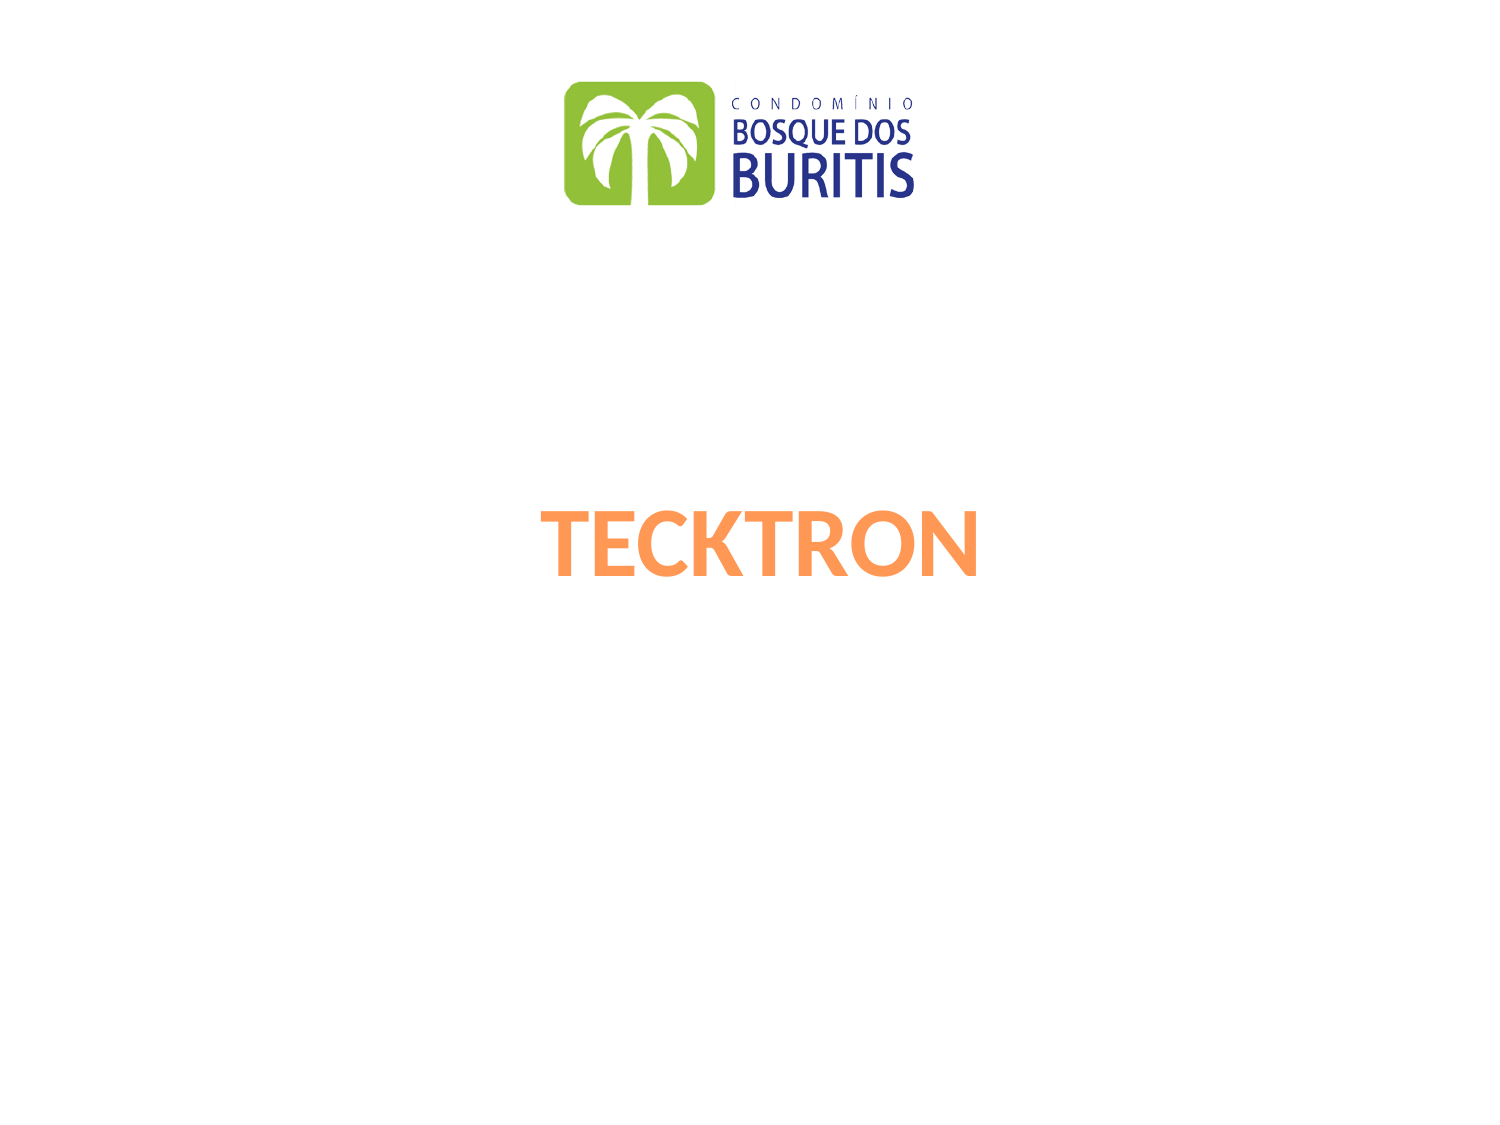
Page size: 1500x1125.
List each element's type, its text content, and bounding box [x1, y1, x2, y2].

picture [562, 81, 915, 206]
text_box TECKTRON [281, 468, 1243, 604]
